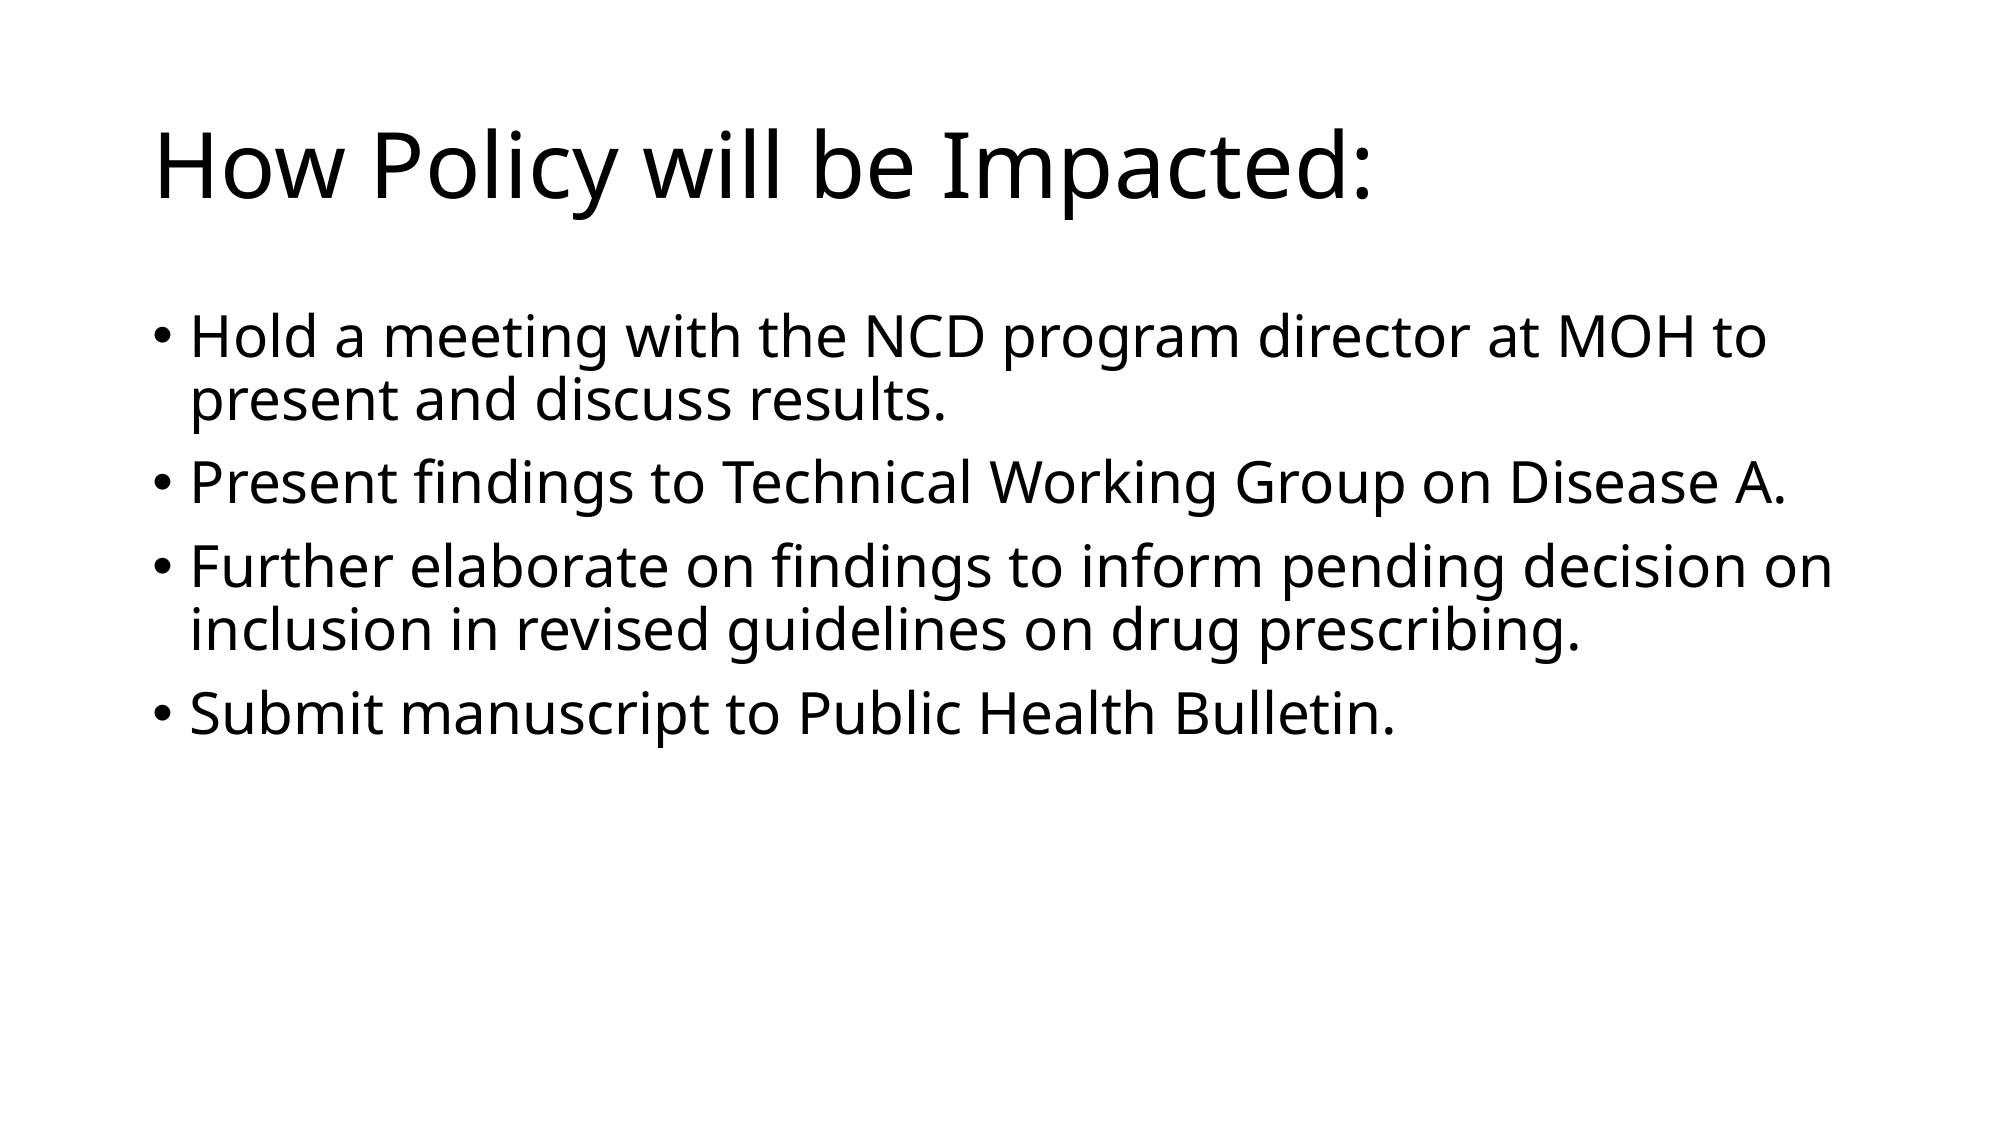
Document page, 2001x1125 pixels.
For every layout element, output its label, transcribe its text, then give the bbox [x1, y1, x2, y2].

title How Policy will be Impacted: [137, 59, 1863, 278]
list Hold a meeting with the NCD program director at MOH to present and discuss results. Present findings to Technical Working Group on Disease A. Further elaborate on findings to inform pending decision on inclusion in revised guidelines on drug prescribing. Submit manuscript to Public Health Bulletin. [137, 299, 1863, 1014]
